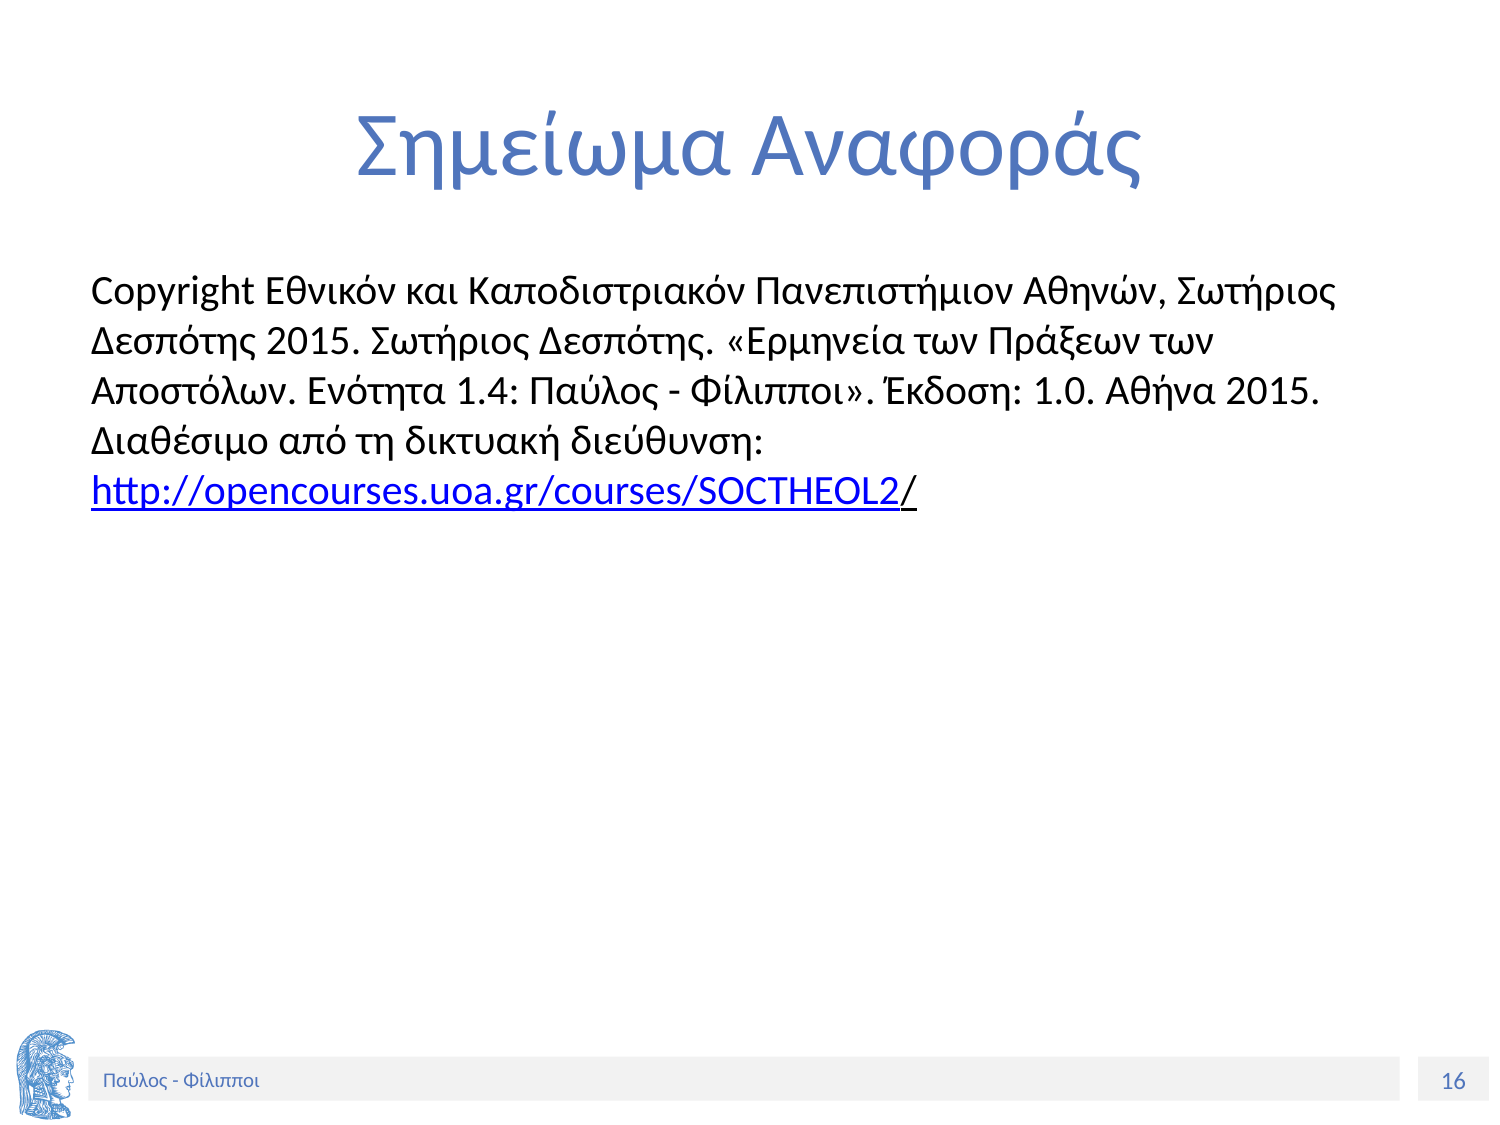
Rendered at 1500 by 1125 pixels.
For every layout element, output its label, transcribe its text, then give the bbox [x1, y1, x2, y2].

title Σημείωμα Αναφοράς [75, 45, 1425, 233]
list Copyright Εθνικόν και Καποδιστριακόν Πανεπιστήμιον Αθηνών, Σωτήριος Δεσπότης 2015. Σωτήριος Δεσπότης. «Ερμηνεία των Πράξεων των Αποστόλων. Ενότητα 1.4: Παύλος - Φίλιπποι». Έκδοση: 1.0. Αθήνα 2015. Διαθέσιμο από τη δικτυακή διεύθυνση: http://opencourses.uoa.gr/courses/SOCTHEOL2/ [76, 255, 1427, 998]
picture [9, 1026, 81, 1120]
